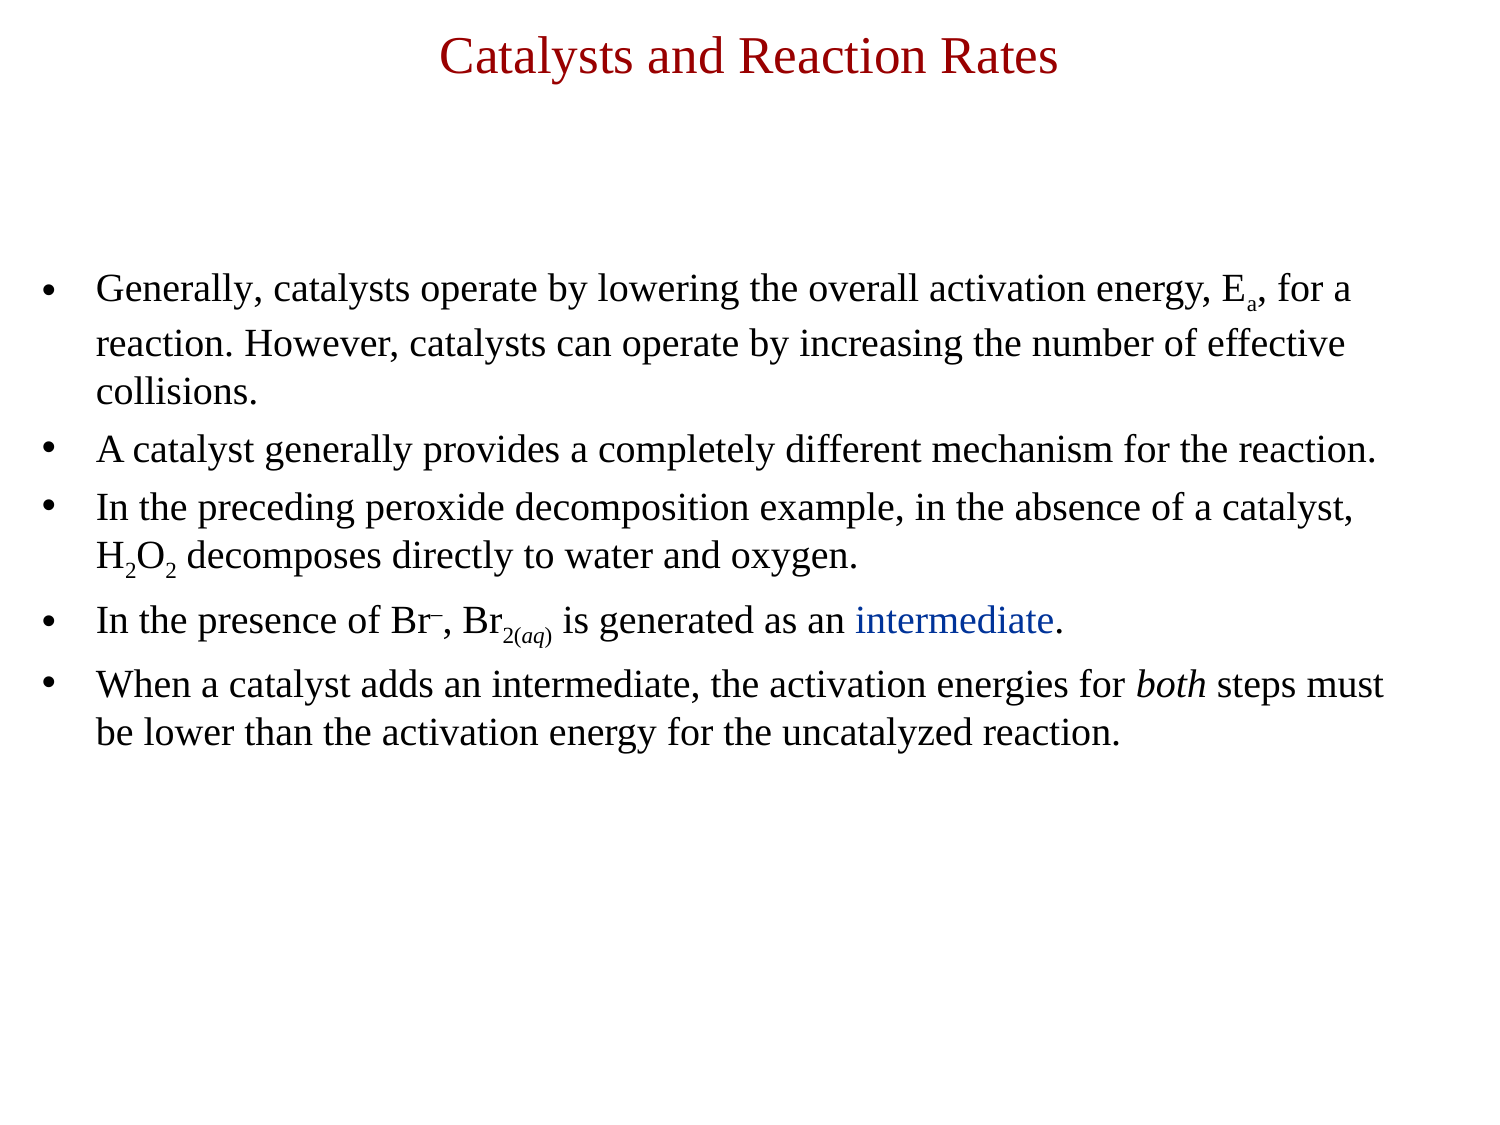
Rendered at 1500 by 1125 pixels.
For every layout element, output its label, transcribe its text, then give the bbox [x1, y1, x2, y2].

title Catalysts and Reaction Rates [243, 12, 1257, 93]
list Generally, catalysts operate by lowering the overall activation energy, Ea, for a reaction. However, catalysts can operate by increasing the number of effective collisions. A catalyst generally provides a completely different mechanism for the reaction. In the preceding peroxide decomposition example, in the absence of a catalyst, H2O2 decomposes directly to water and oxygen. In the presence of Br–, Br2(aq) is generated as an intermediate. When a catalyst adds an intermediate, the activation energies for both steps must be lower than the activation energy for the uncatalyzed reaction. [26, 254, 1404, 801]
